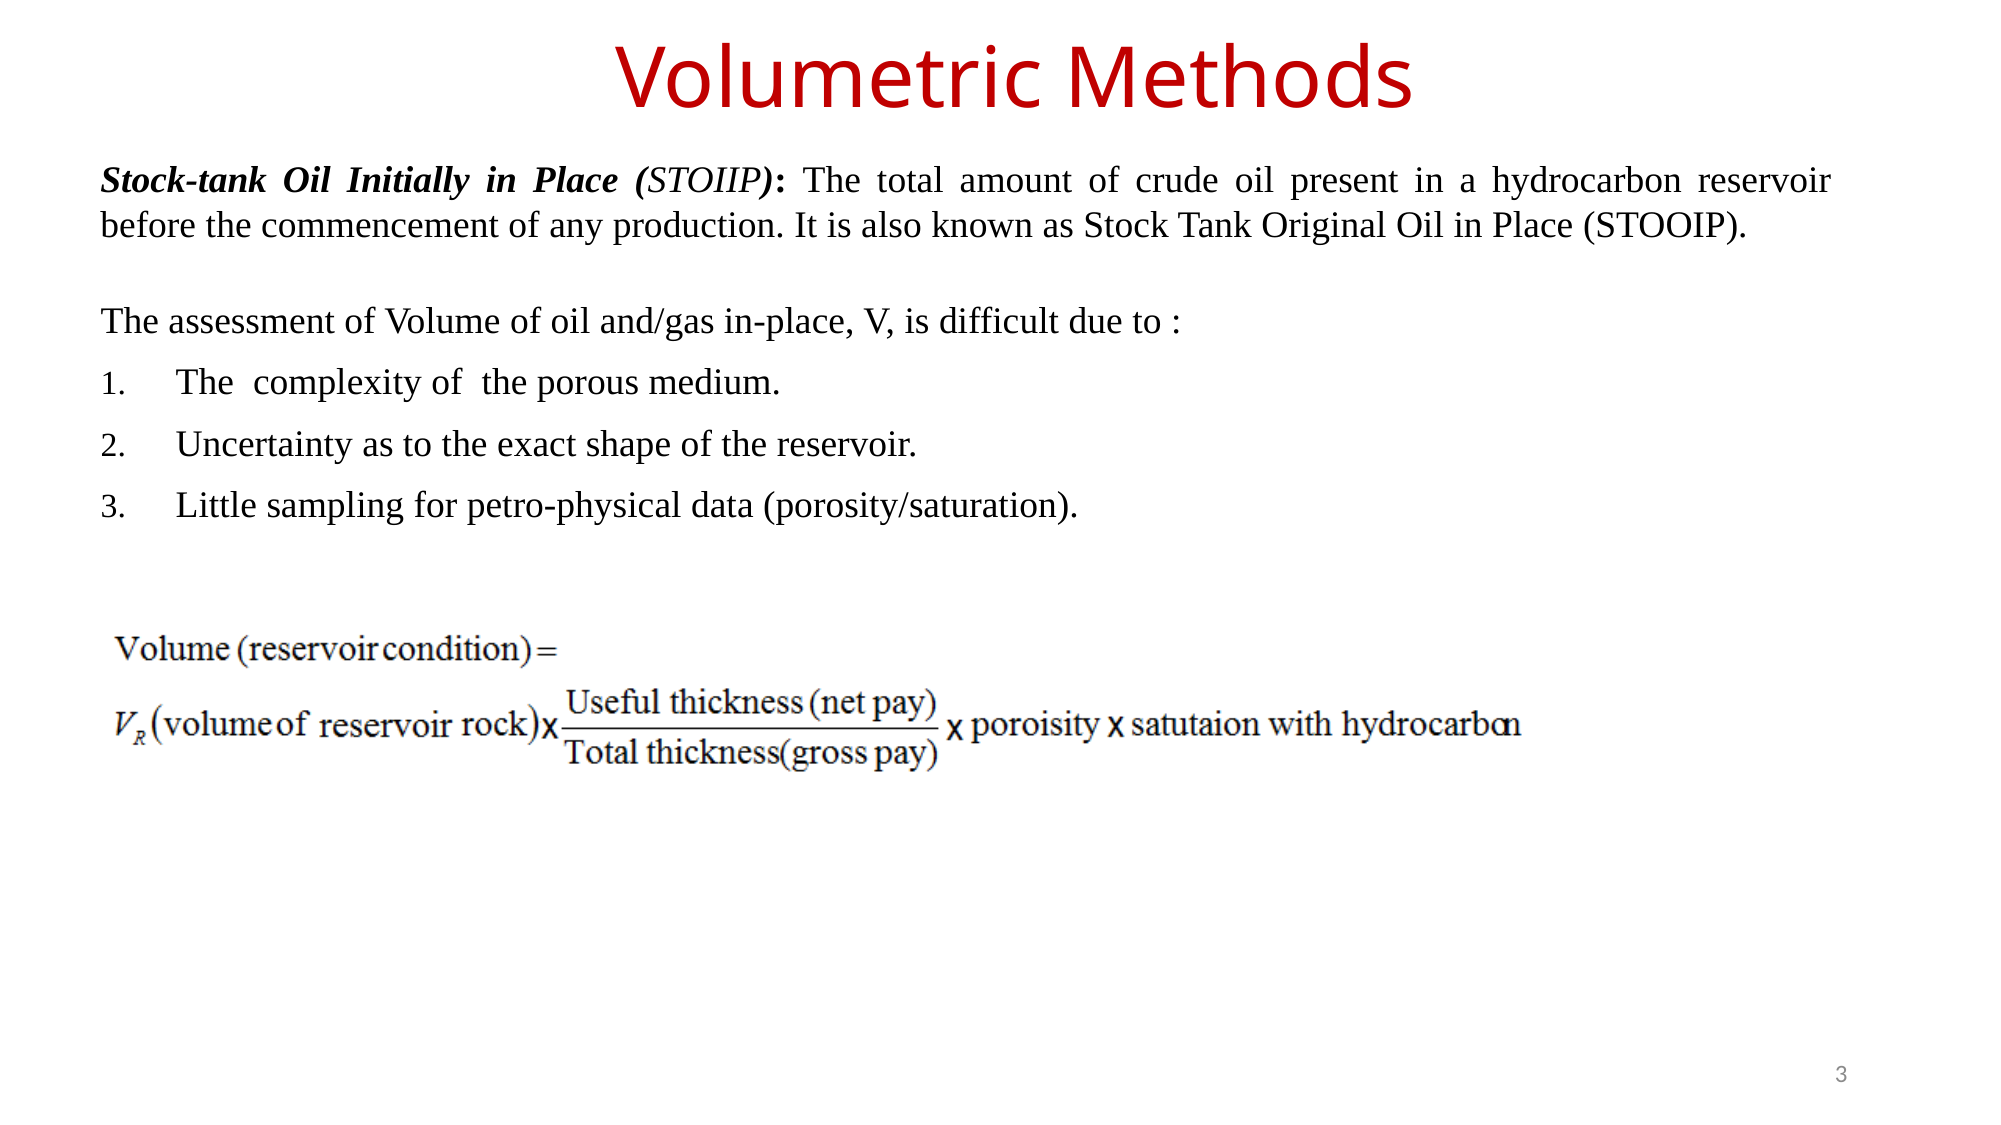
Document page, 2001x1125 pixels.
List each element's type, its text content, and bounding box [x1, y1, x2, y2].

list The assessment of Volume of oil and/gas in-place, V, is difficult due to : The complexity of the porous medium. Uncertainty as to the exact shape of the reservoir. Little sampling for petro-physical data (porosity/saturation). [85, 293, 1361, 563]
title Volumetric Methods [281, 27, 1750, 134]
text_box Stock-tank Oil Initially in Place (STOIIP): The total amount of crude oil present in a hydrocarbon reservoir before the commencement of any production. It is also known as Stock Tank Original Oil in Place (STOOIP). [85, 147, 1848, 253]
picture [107, 626, 1528, 778]
slide_number 3 [1412, 1042, 1863, 1103]
